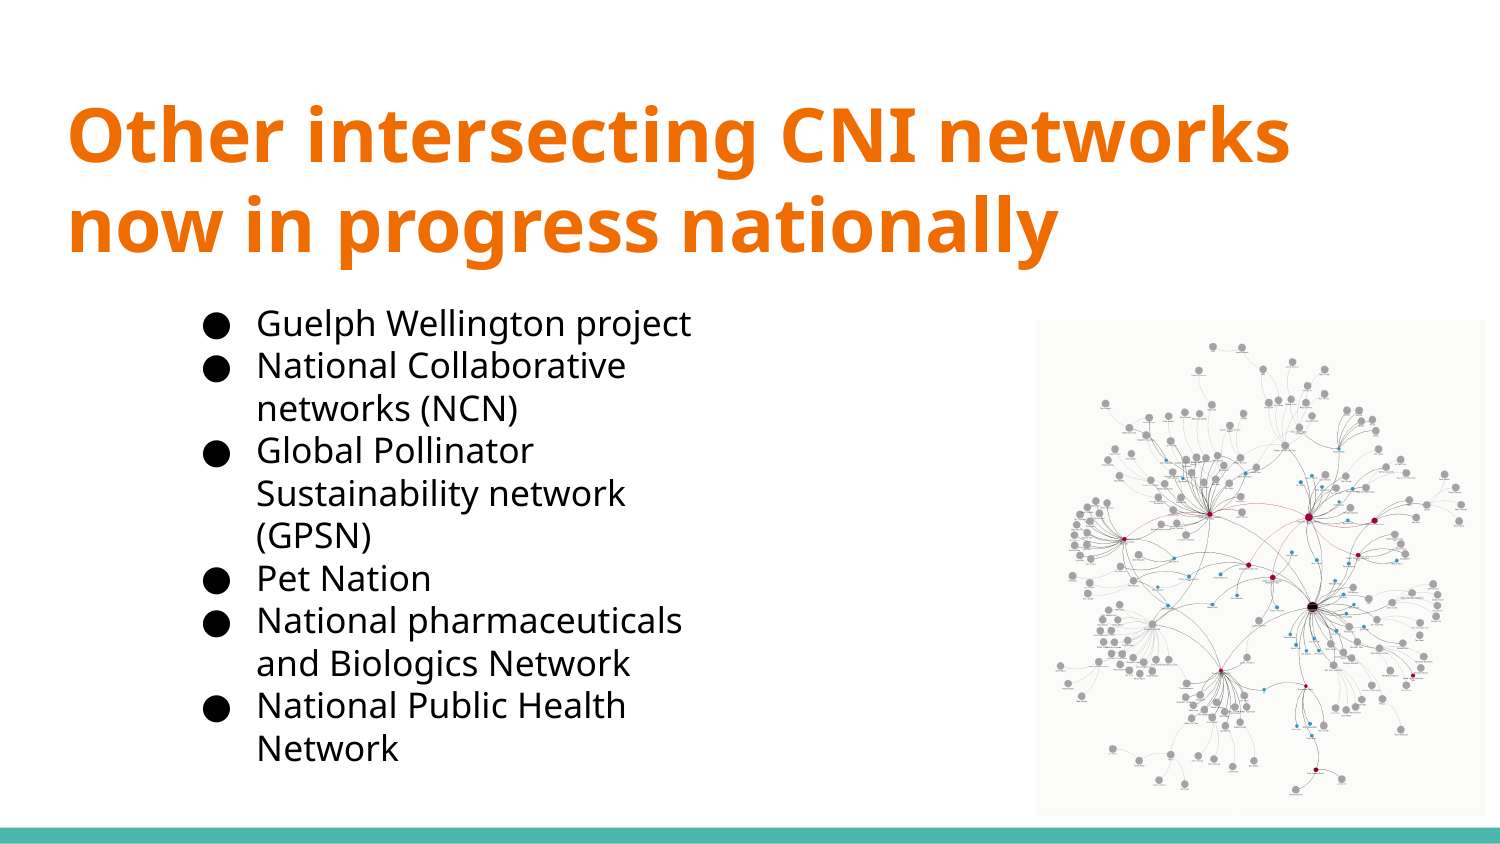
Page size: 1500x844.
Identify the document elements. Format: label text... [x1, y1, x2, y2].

title Other intersecting CNI networks now in progress nationally [51, 72, 1449, 189]
text_box [51, 189, 989, 321]
picture [1036, 320, 1485, 816]
text_box Guelph Wellington project National Collaborative networks (NCN) Global Pollinator Sustainability network (GPSN) Pet Nation National pharmaceuticals and Biologics Network National Public Health Network [166, 285, 740, 784]
